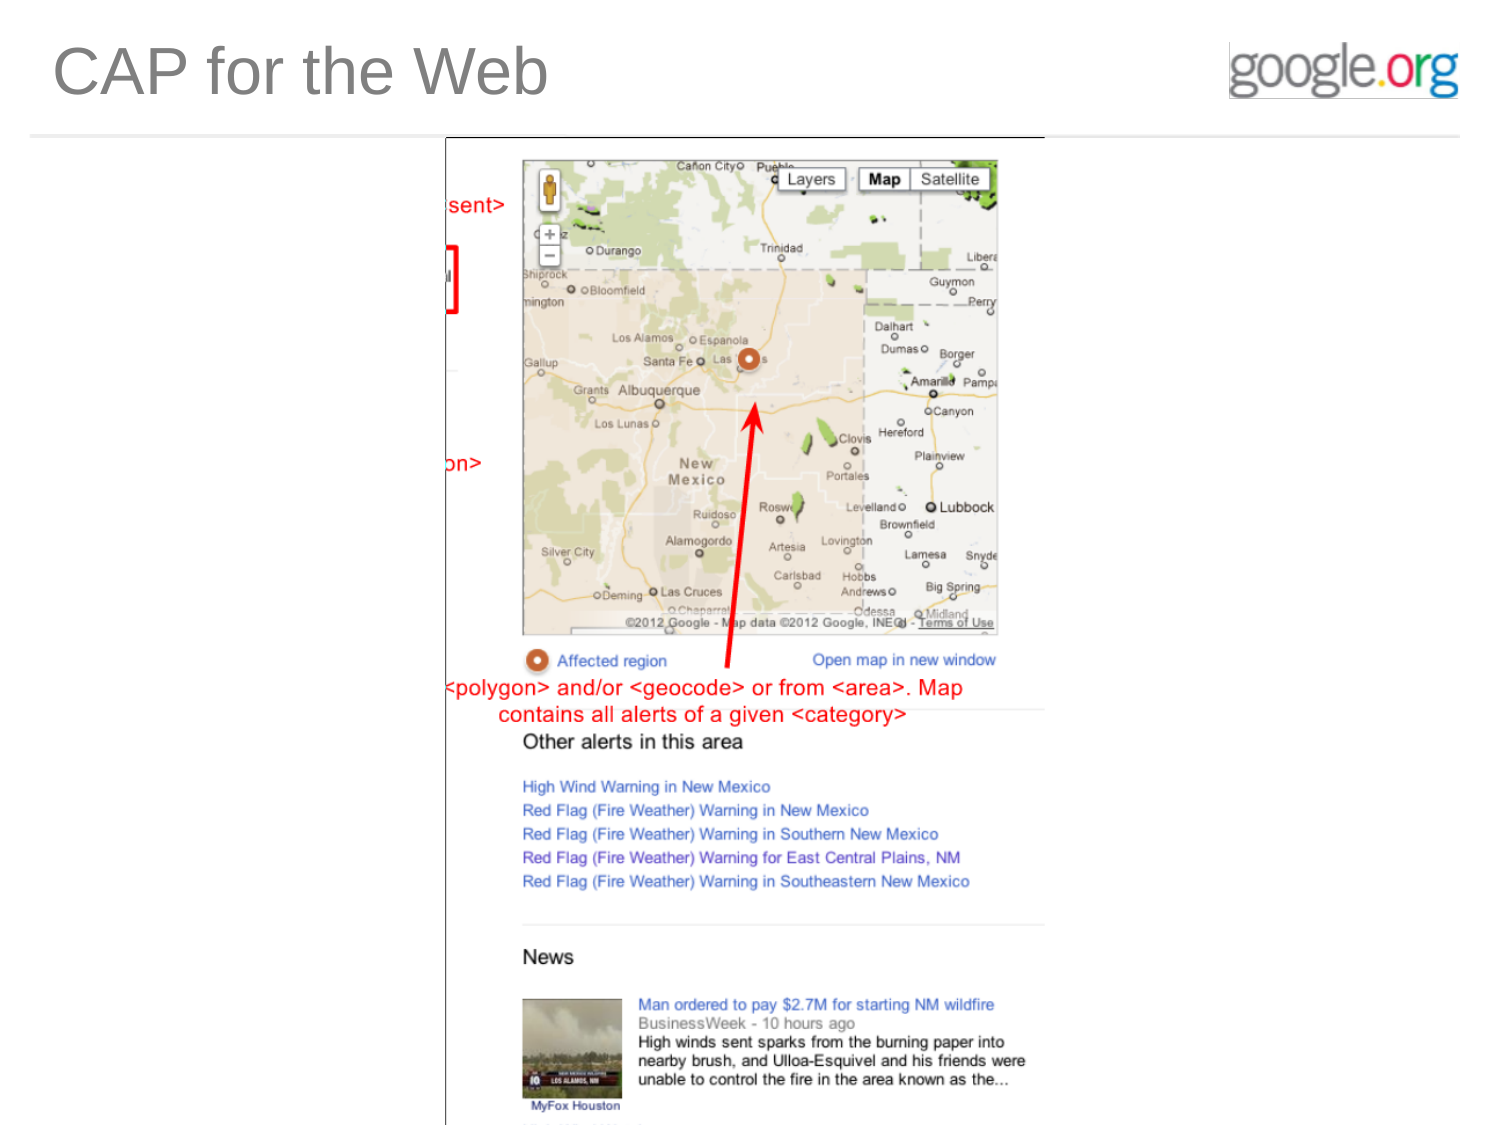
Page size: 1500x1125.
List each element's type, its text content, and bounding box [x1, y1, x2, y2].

text_box [445, 137, 1045, 1125]
text_box [2, 0, 1500, 145]
text_box [1286, 42, 1461, 100]
text_box [29, 134, 1461, 138]
text_box CAP for the Web [52, 33, 1286, 110]
